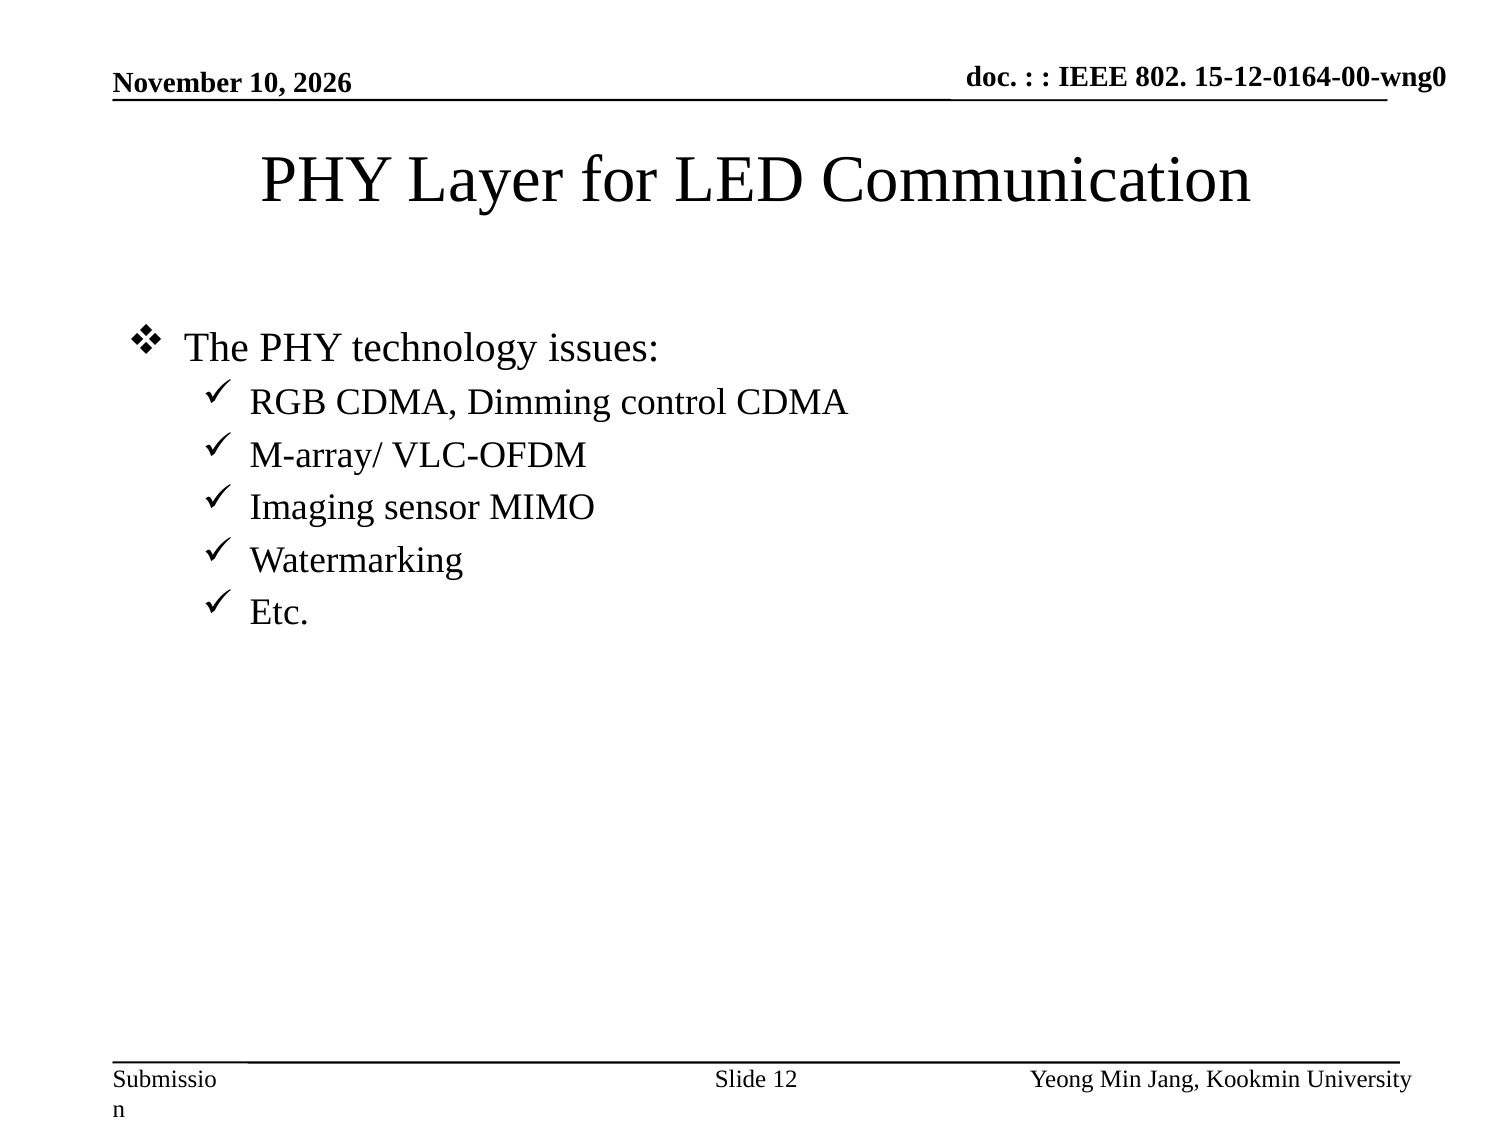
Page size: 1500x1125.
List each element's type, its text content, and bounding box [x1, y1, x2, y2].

title PHY Layer for LED Communication [74, 99, 1438, 251]
slide_number Slide 12 [712, 1061, 800, 1093]
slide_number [112, 62, 376, 99]
footer Yeong Min Jang, Kookmin University [899, 1061, 1413, 1093]
list The PHY technology issues: RGB CDMA, Dimming control CDMA M-array/ VLC-OFDM Imaging sensor MIMO Watermarking Etc. [112, 312, 1388, 1063]
